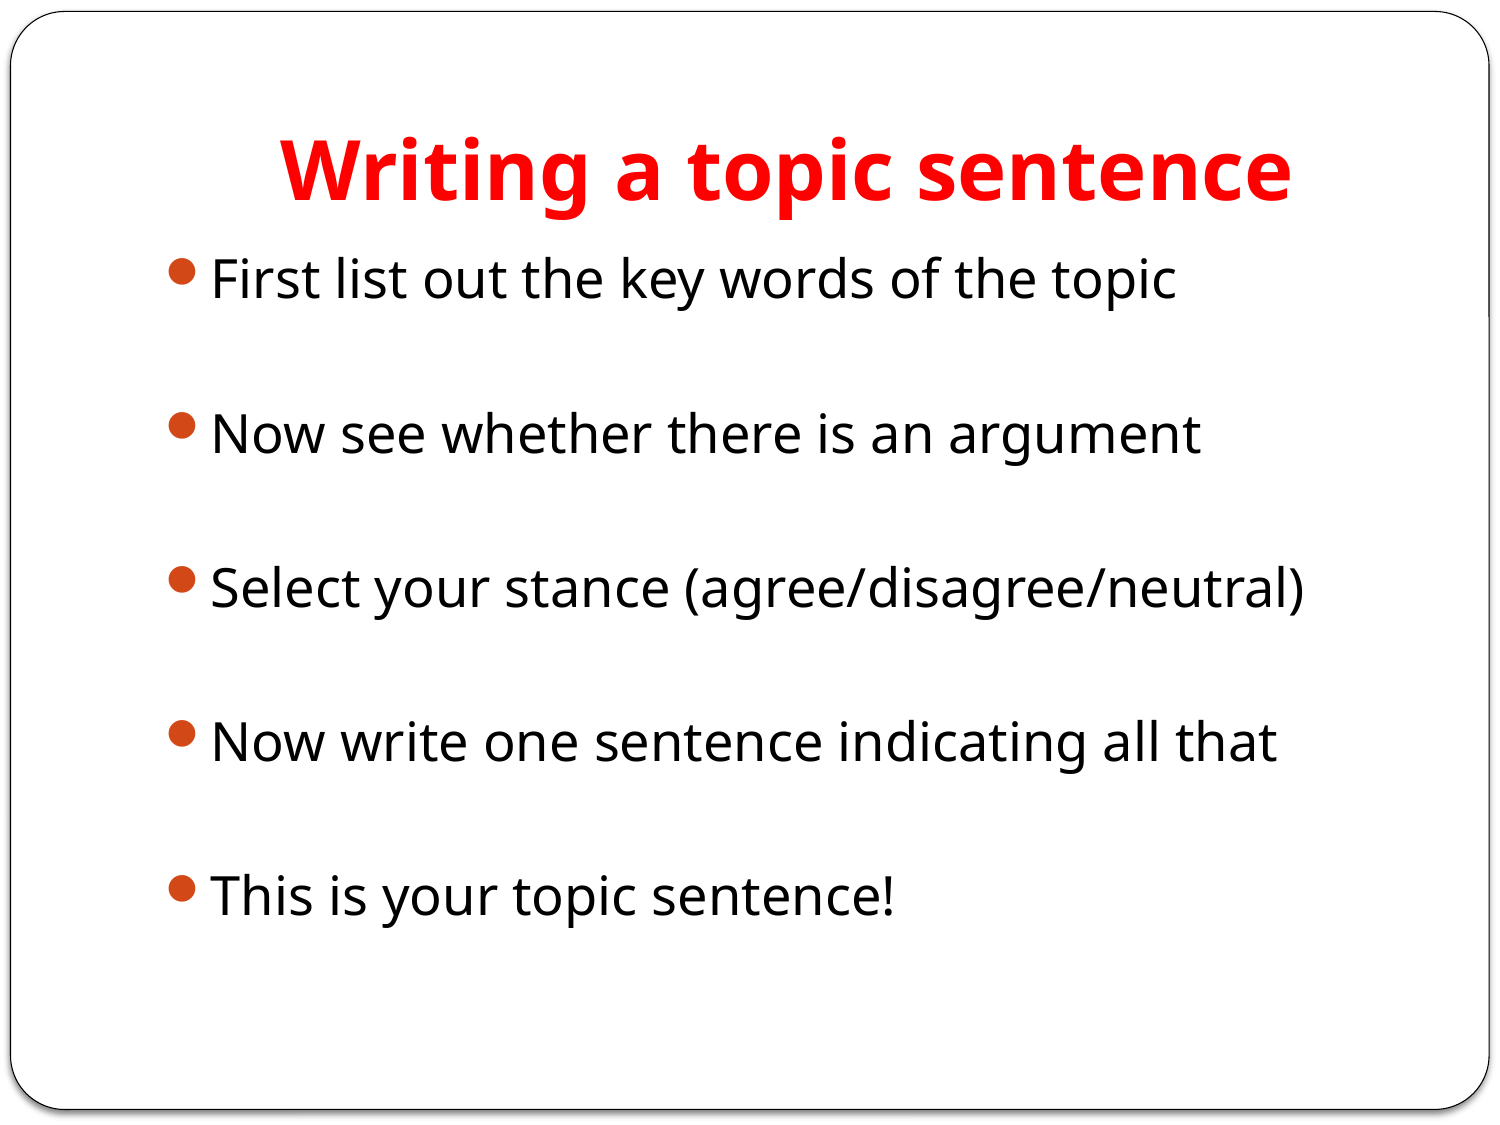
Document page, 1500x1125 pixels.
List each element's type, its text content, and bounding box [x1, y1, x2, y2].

title Writing a topic sentence [150, 45, 1425, 233]
list First list out the key words of the topic Now see whether there is an argument Select your stance (agree/disagree/neutral) Now write one sentence indicating all that This is your topic sentence! [150, 237, 1425, 988]
